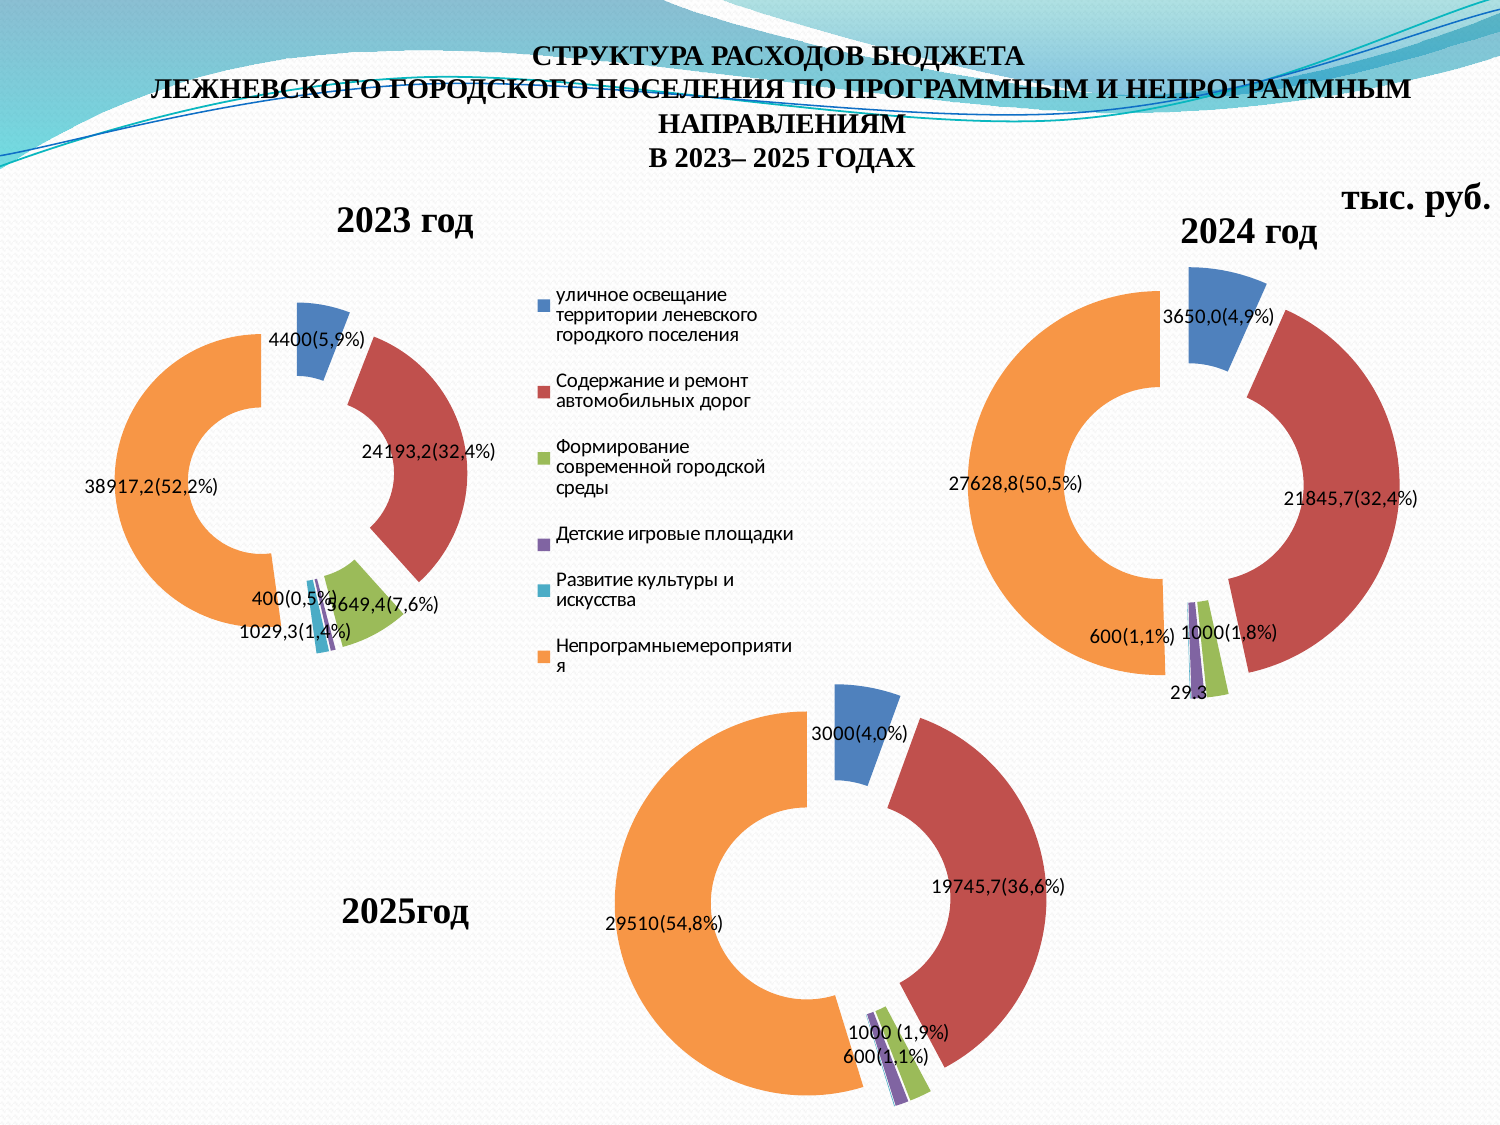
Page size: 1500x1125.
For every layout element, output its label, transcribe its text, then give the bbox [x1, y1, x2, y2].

text_box 2025год [269, 878, 449, 939]
text_box Структура расходов бюджета Лежневского городского поселения по программным и непрограммным направлениям в 2023– 2025 годах [41, 28, 1500, 215]
text_box 2023 год [281, 187, 530, 245]
text_box тыс. руб. [1326, 164, 1500, 225]
chart [46, 245, 1500, 1125]
text_box 2024 год [1113, 199, 1385, 256]
